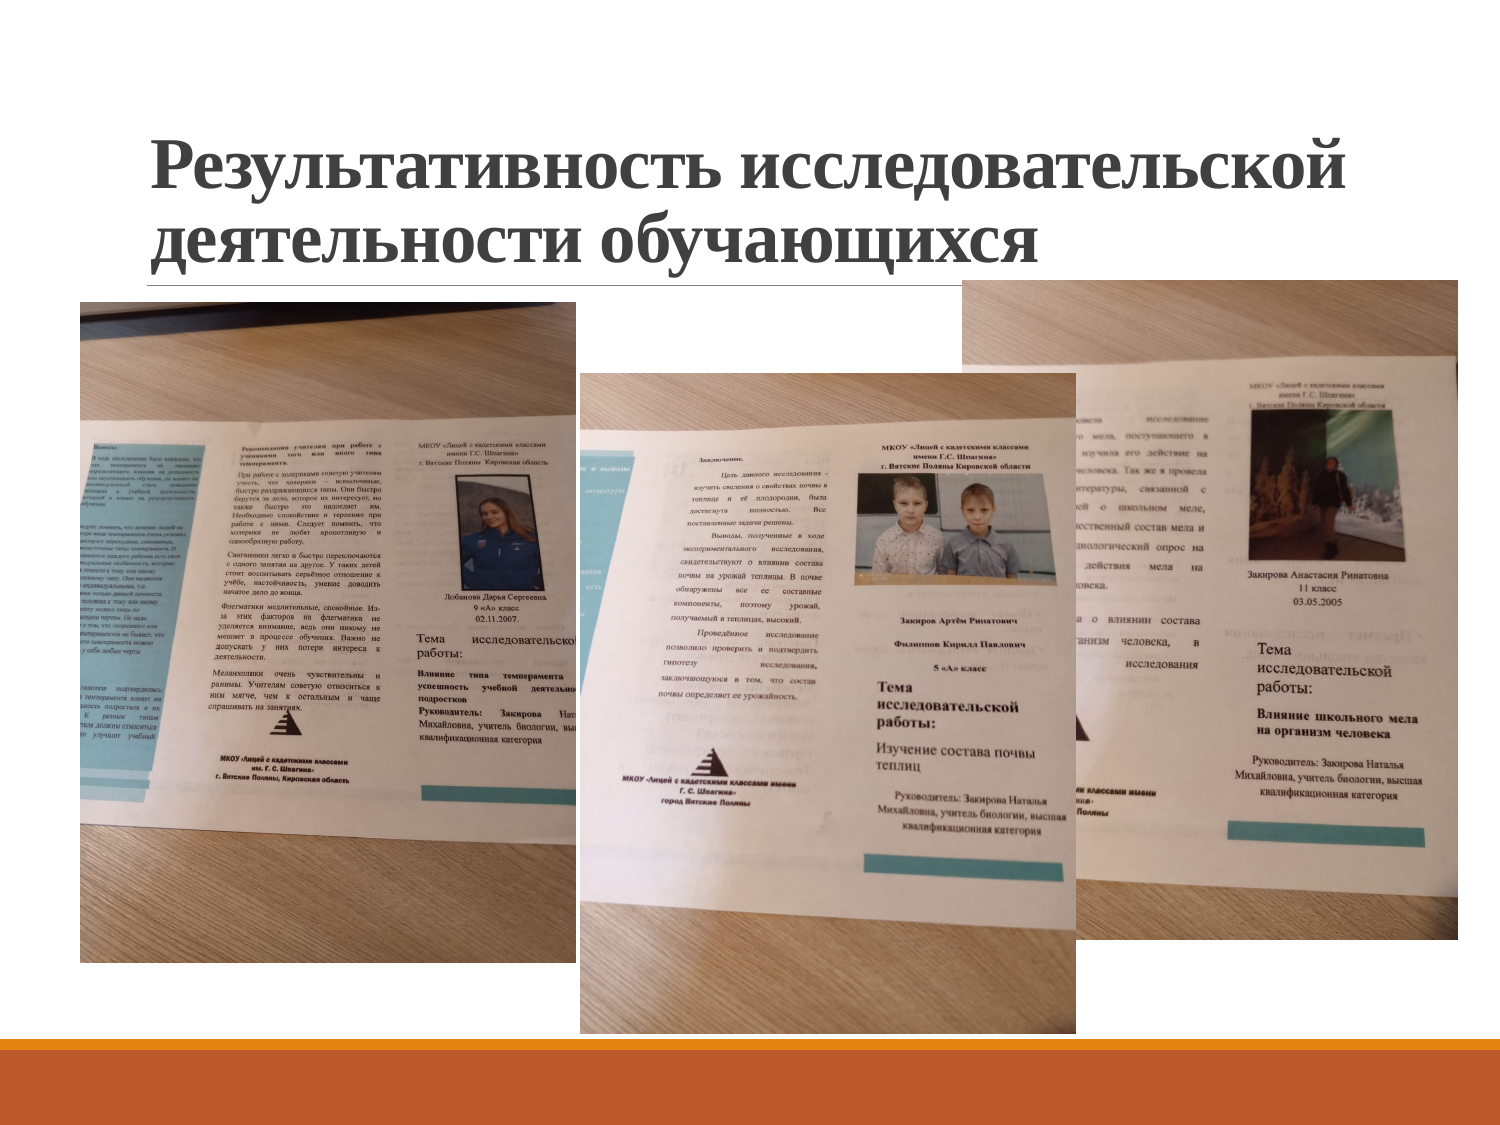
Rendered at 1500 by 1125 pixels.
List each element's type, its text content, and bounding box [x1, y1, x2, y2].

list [80, 302, 577, 964]
title Результативность исследовательской деятельности обучающихся [135, 47, 1373, 285]
picture [580, 372, 1077, 1034]
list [962, 279, 1459, 941]
